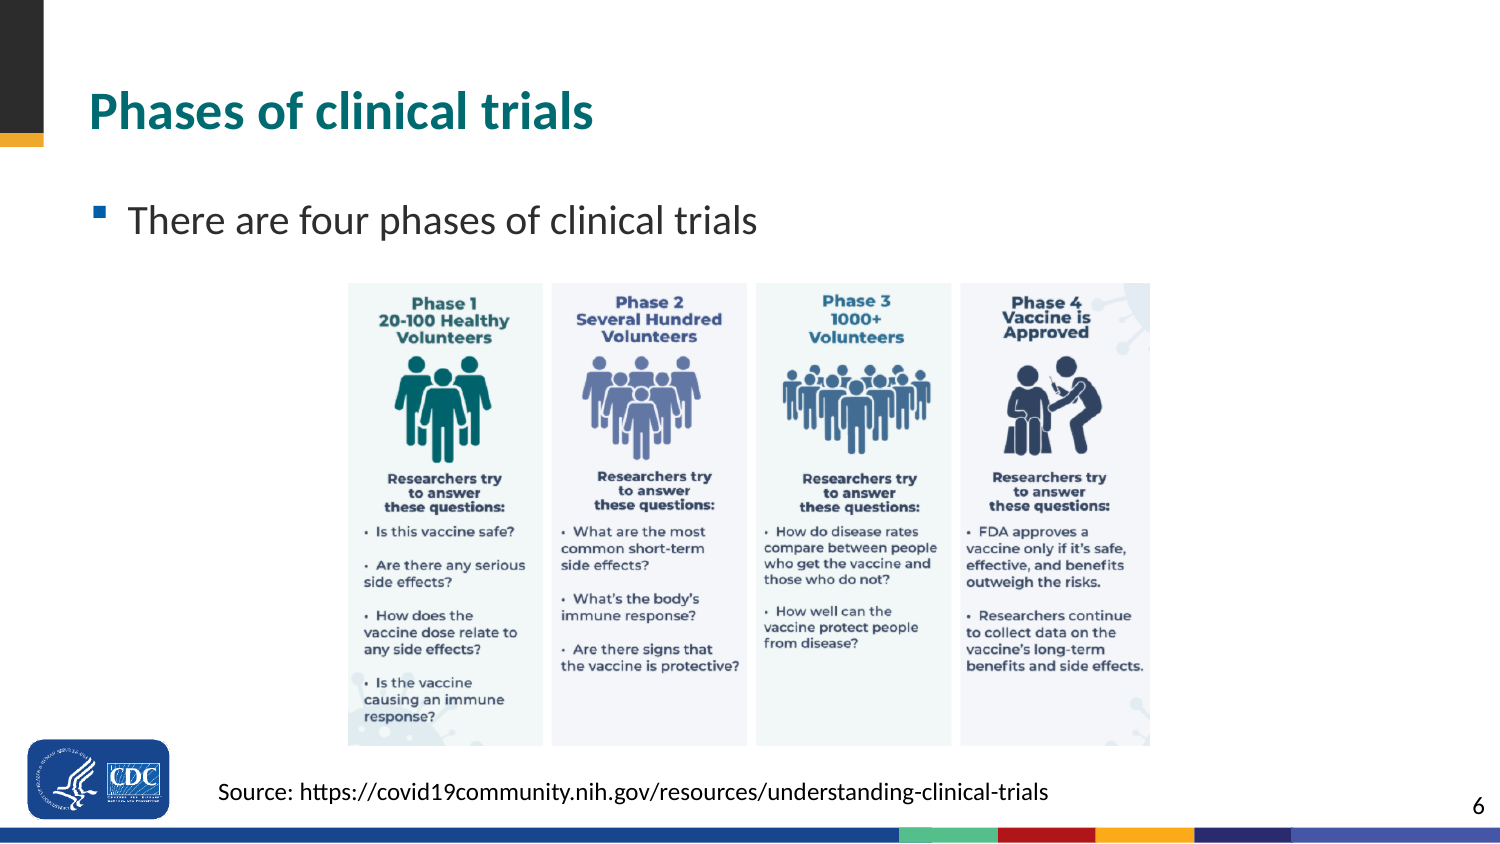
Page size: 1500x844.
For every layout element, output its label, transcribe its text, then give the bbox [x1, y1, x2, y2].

list There are four phases of clinical trials [75, 185, 1425, 696]
picture [341, 270, 1159, 758]
title Phases of clinical trials [75, 35, 1425, 149]
picture [26, 738, 170, 820]
text_box Source: https://covid19community.nih.gov/resources/understanding-clinical-trials [203, 767, 1425, 813]
